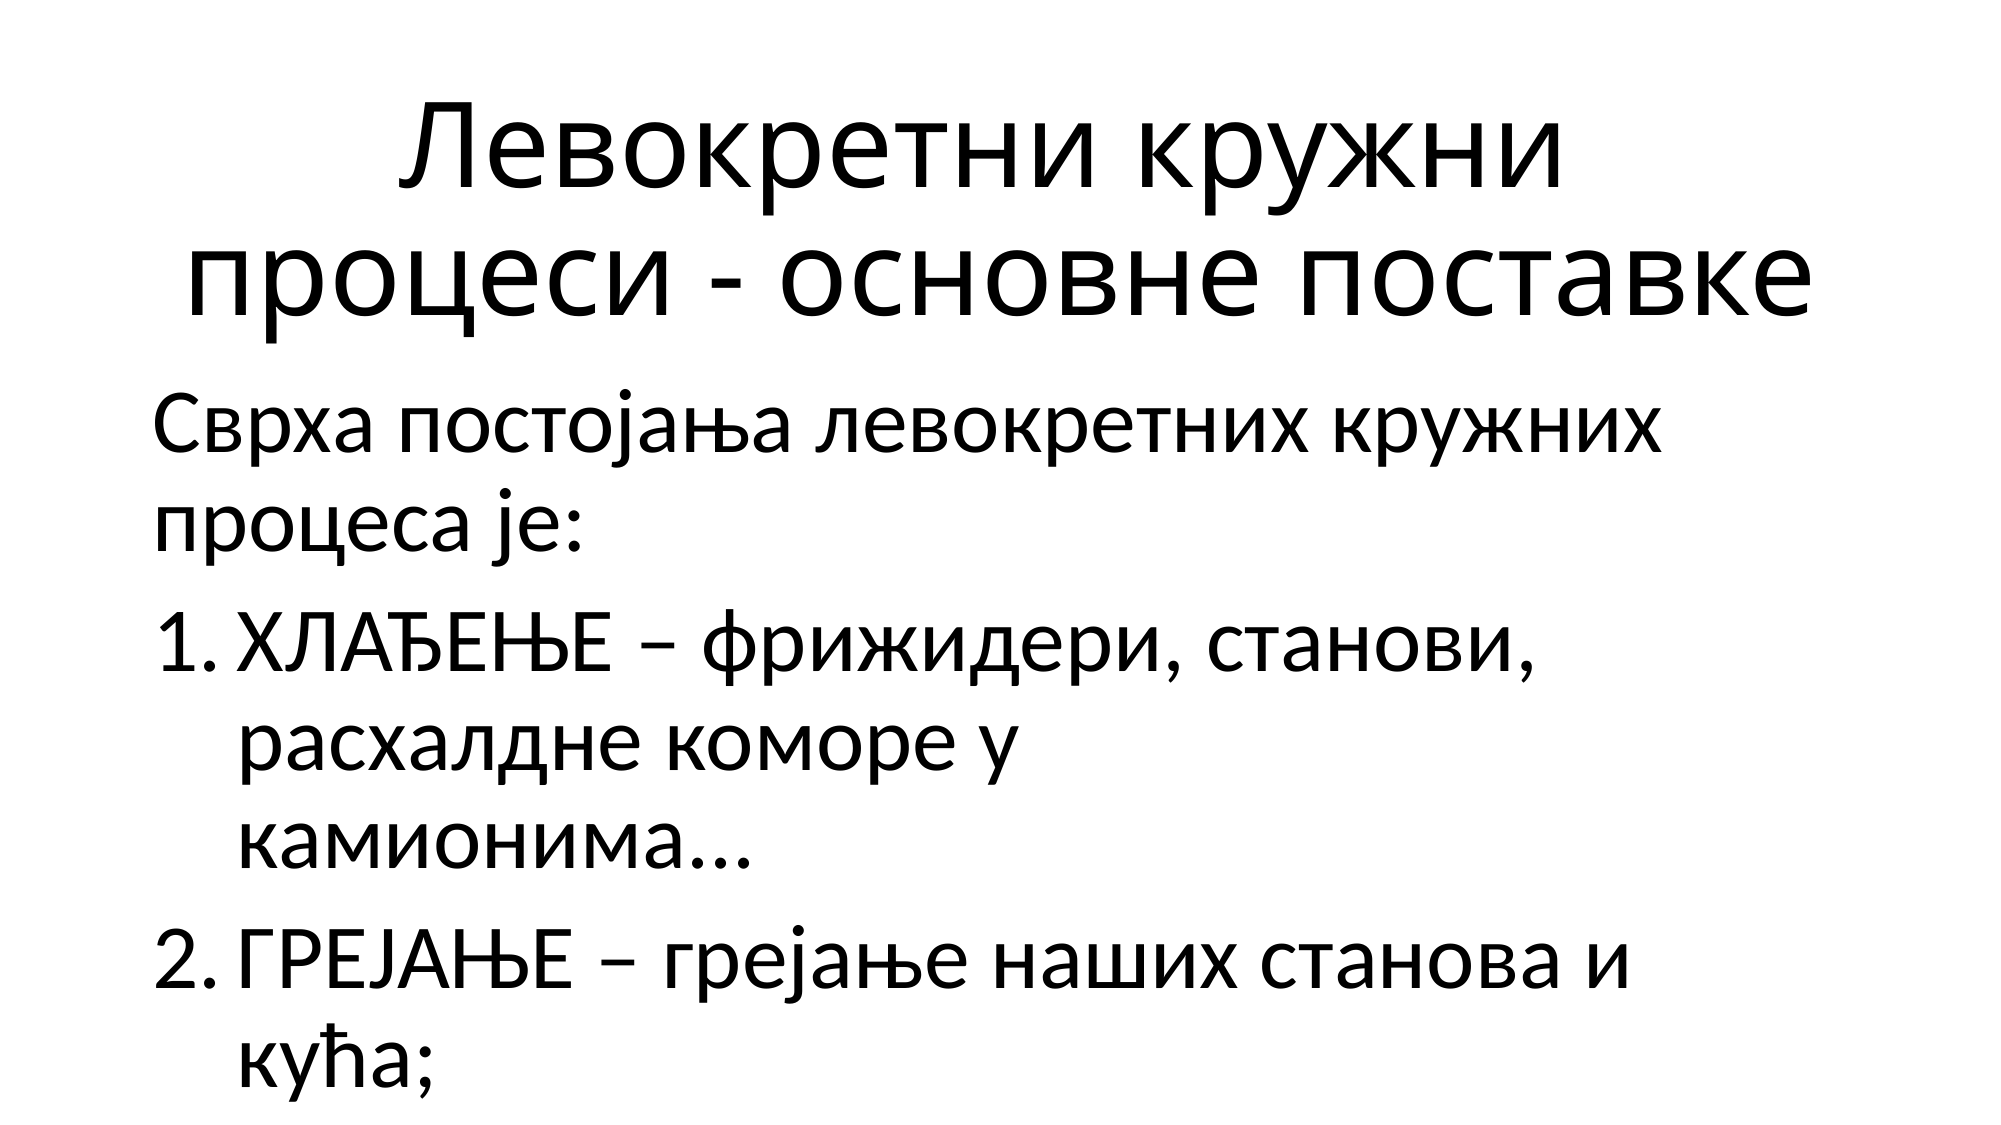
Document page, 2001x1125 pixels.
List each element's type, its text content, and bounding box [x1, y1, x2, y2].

list Сврха постојања левокретних кружних процеса је: ХЛАЂЕЊЕ – фрижидери, станови, расхалдне коморе у камионима... ГРЕЈАЊЕ – грејање наших станова и кућа; [137, 365, 1863, 1125]
title Левокретни кружни процеси - основне поставке [137, 59, 1863, 365]
